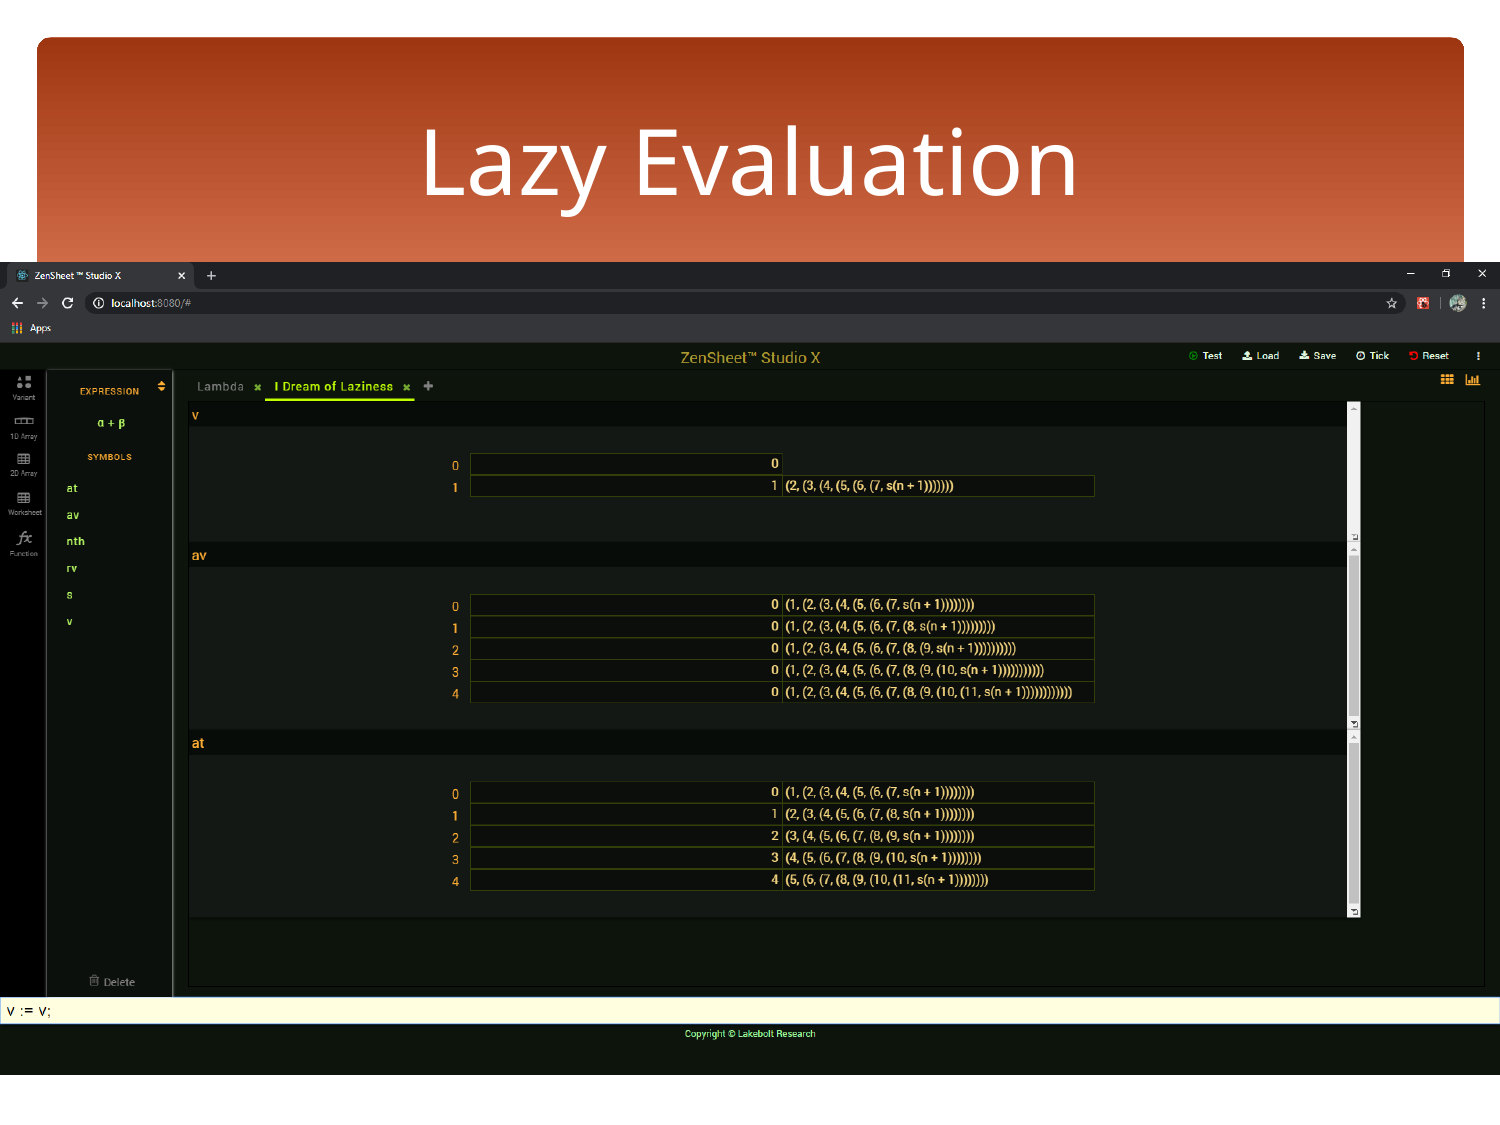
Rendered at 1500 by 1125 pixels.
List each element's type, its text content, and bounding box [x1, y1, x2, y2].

title Lazy Evaluation [75, 55, 1425, 259]
picture [0, 262, 1500, 1076]
